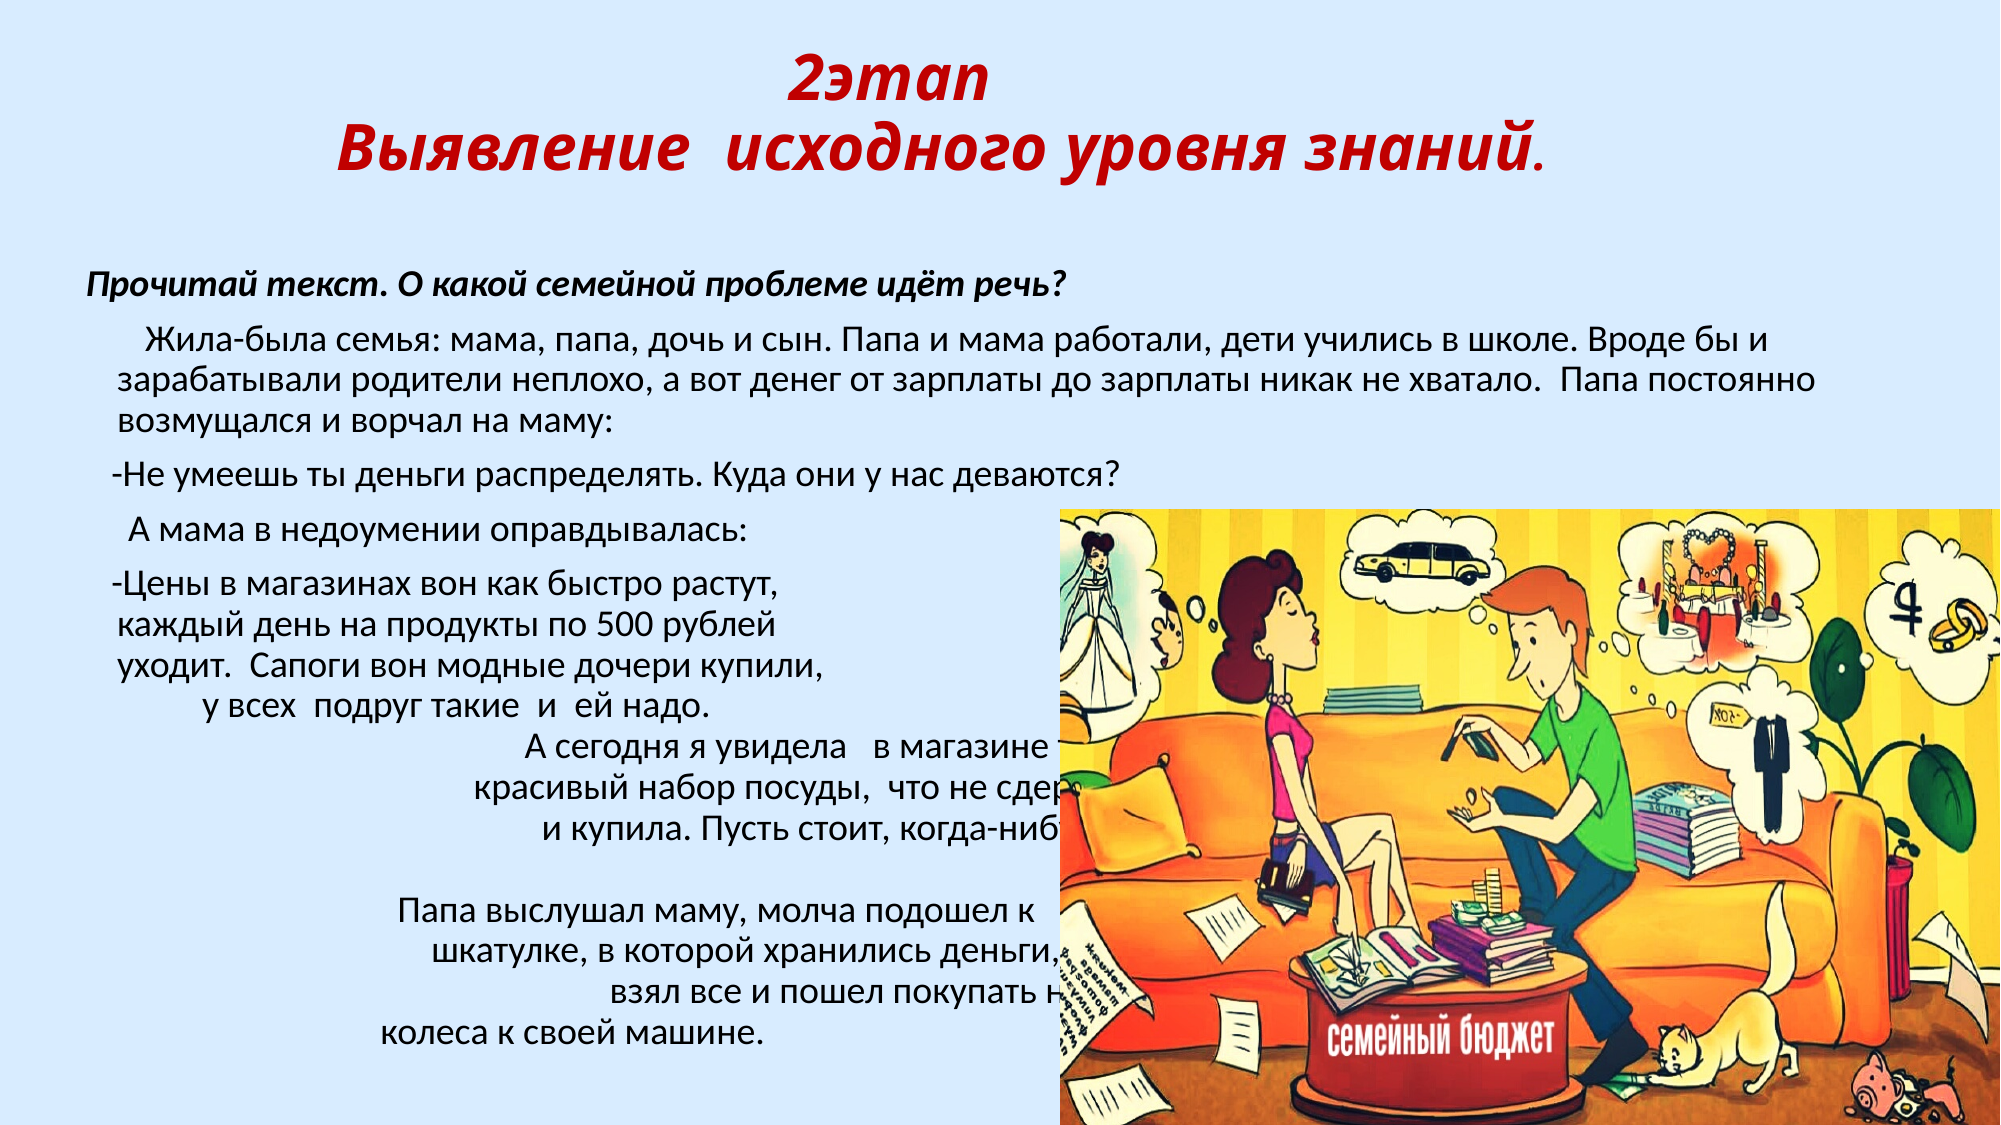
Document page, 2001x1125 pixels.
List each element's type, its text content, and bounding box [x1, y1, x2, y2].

picture [1060, 509, 2000, 1125]
list Прочитай текст. О какой семейной проблеме идёт речь? Жила-была семья: мама, папа, дочь и сын. Папа и мама работали, дети учились в школе. Вроде бы и зарабатывали родители неплохо, а вот денег от зарплаты до зарплаты никак не хватало. Папа постоянно возмущался и ворчал на маму: -Не умеешь ты деньги распределять. Куда они у нас деваются? А мама в недоумении оправдывалась: -Цены в магазинах вон как быстро растут, каждый день на продукты по 500 рублей уходит. Сапоги вон модные дочери купили, у всех подруг такие и ей надо. А сегодня я увидела в магазине такой красивый набор посуды, что не сдержалась и купила. Пусть стоит, когда-нибудь пригодится. Папа выслушал маму, молча подошел к шкатулке, в которой хранились деньги, взял все и пошел покупать новые колеса к своей машине. [70, 147, 1863, 1065]
title 2этап Выявление исходного уровня знаний. [137, 36, 1863, 147]
